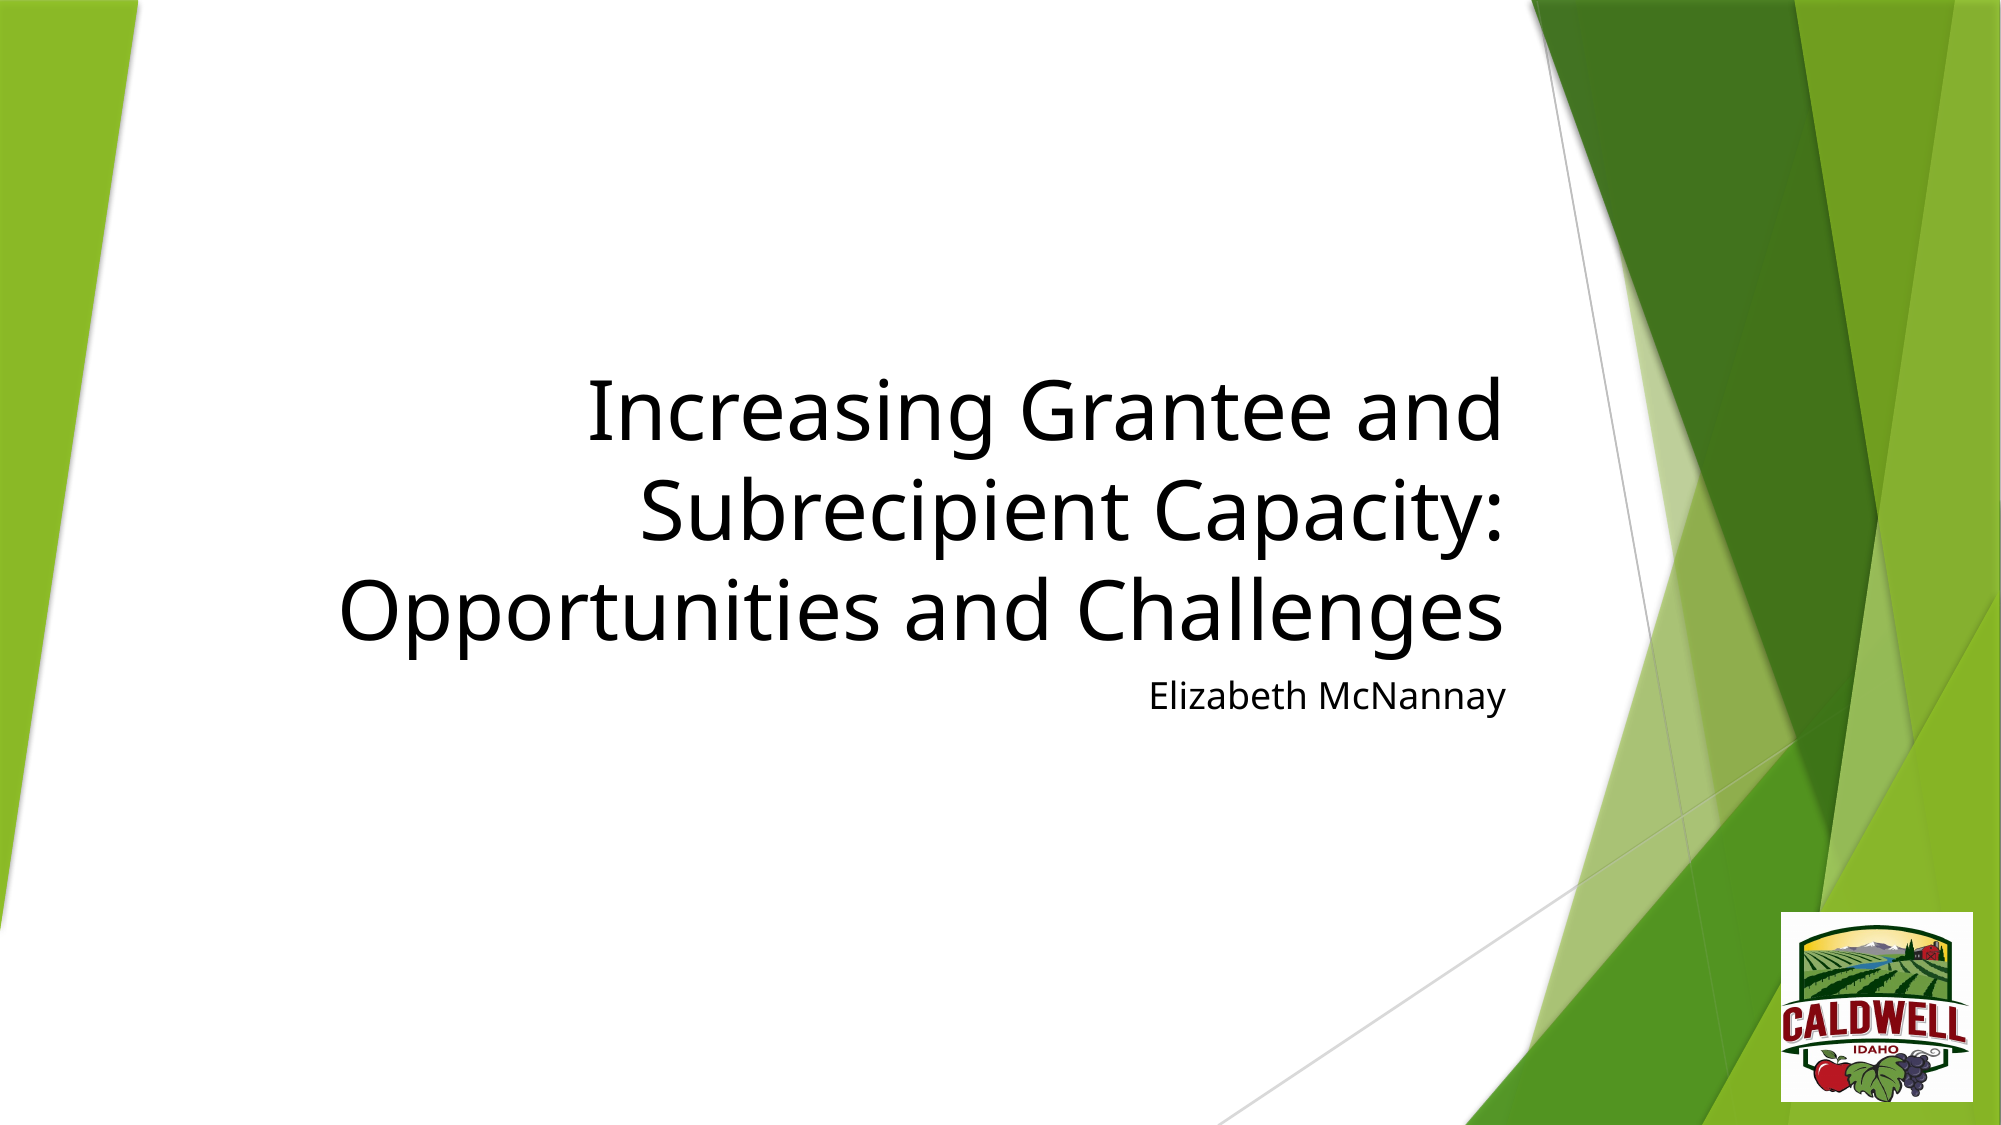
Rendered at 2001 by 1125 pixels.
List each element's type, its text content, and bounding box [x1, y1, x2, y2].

picture [1781, 912, 1973, 1102]
subtitle Elizabeth McNannay [247, 664, 1522, 845]
title Increasing Grantee and Subrecipient Capacity: Opportunities and Challenges [247, 106, 1522, 664]
